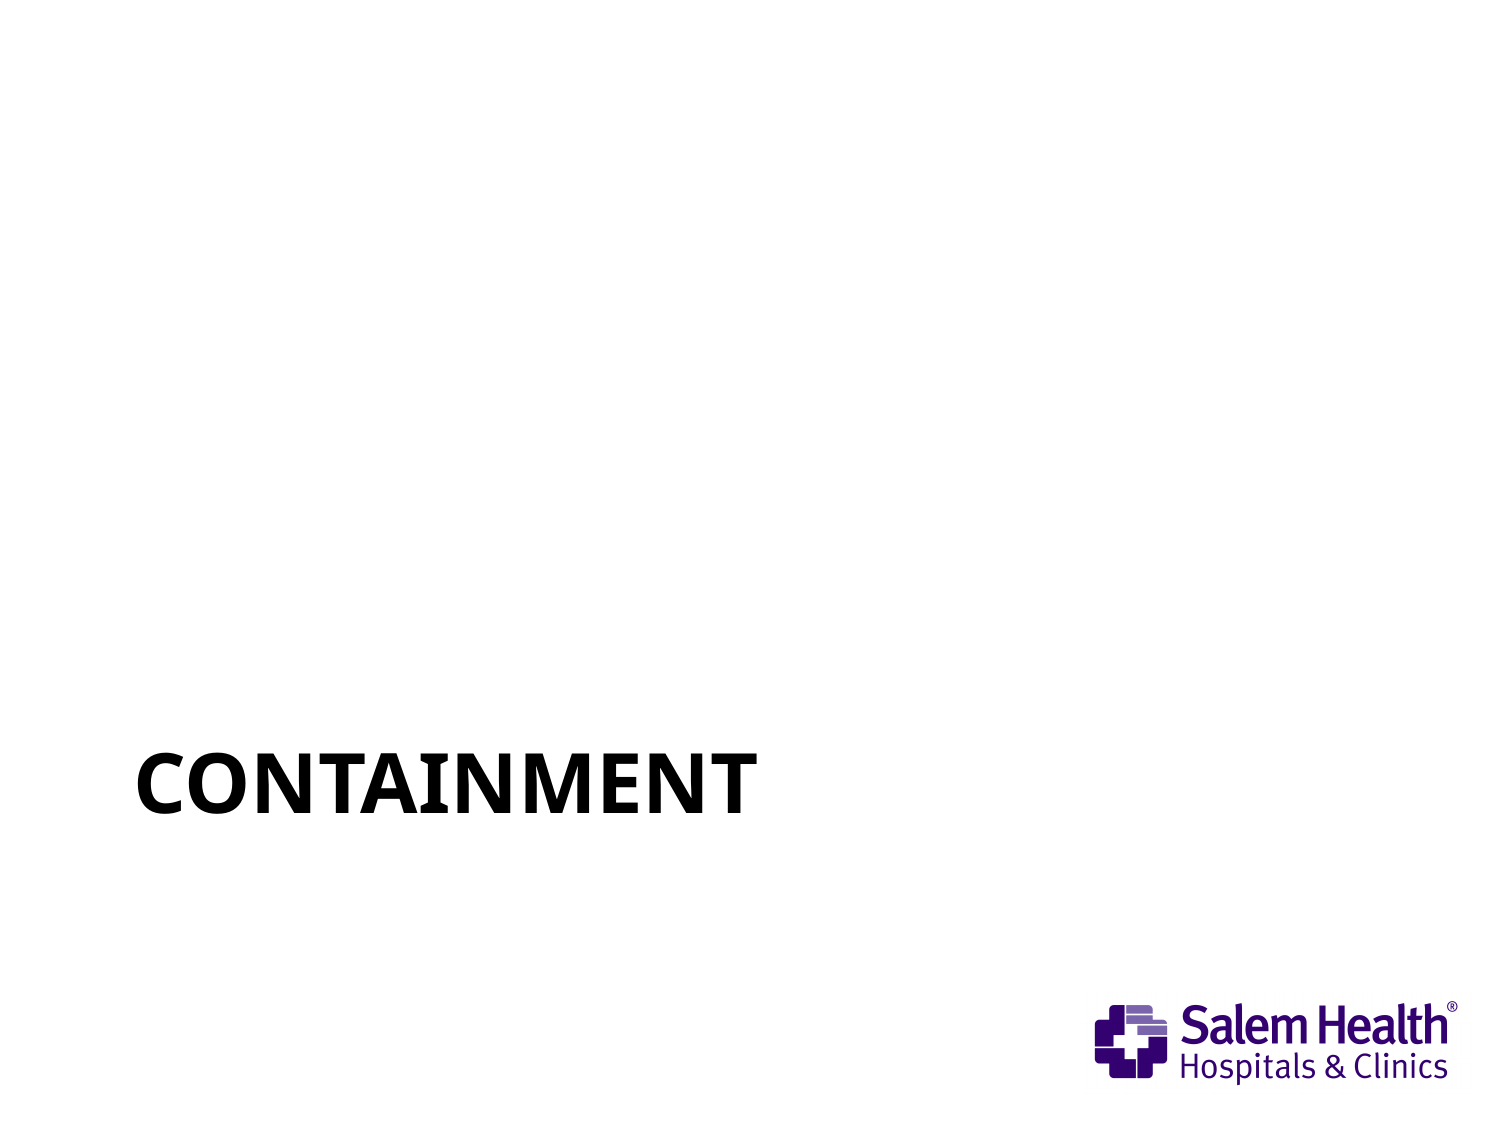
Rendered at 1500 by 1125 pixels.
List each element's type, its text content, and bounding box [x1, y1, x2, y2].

picture [1078, 988, 1471, 1094]
title Containment [118, 722, 1394, 947]
